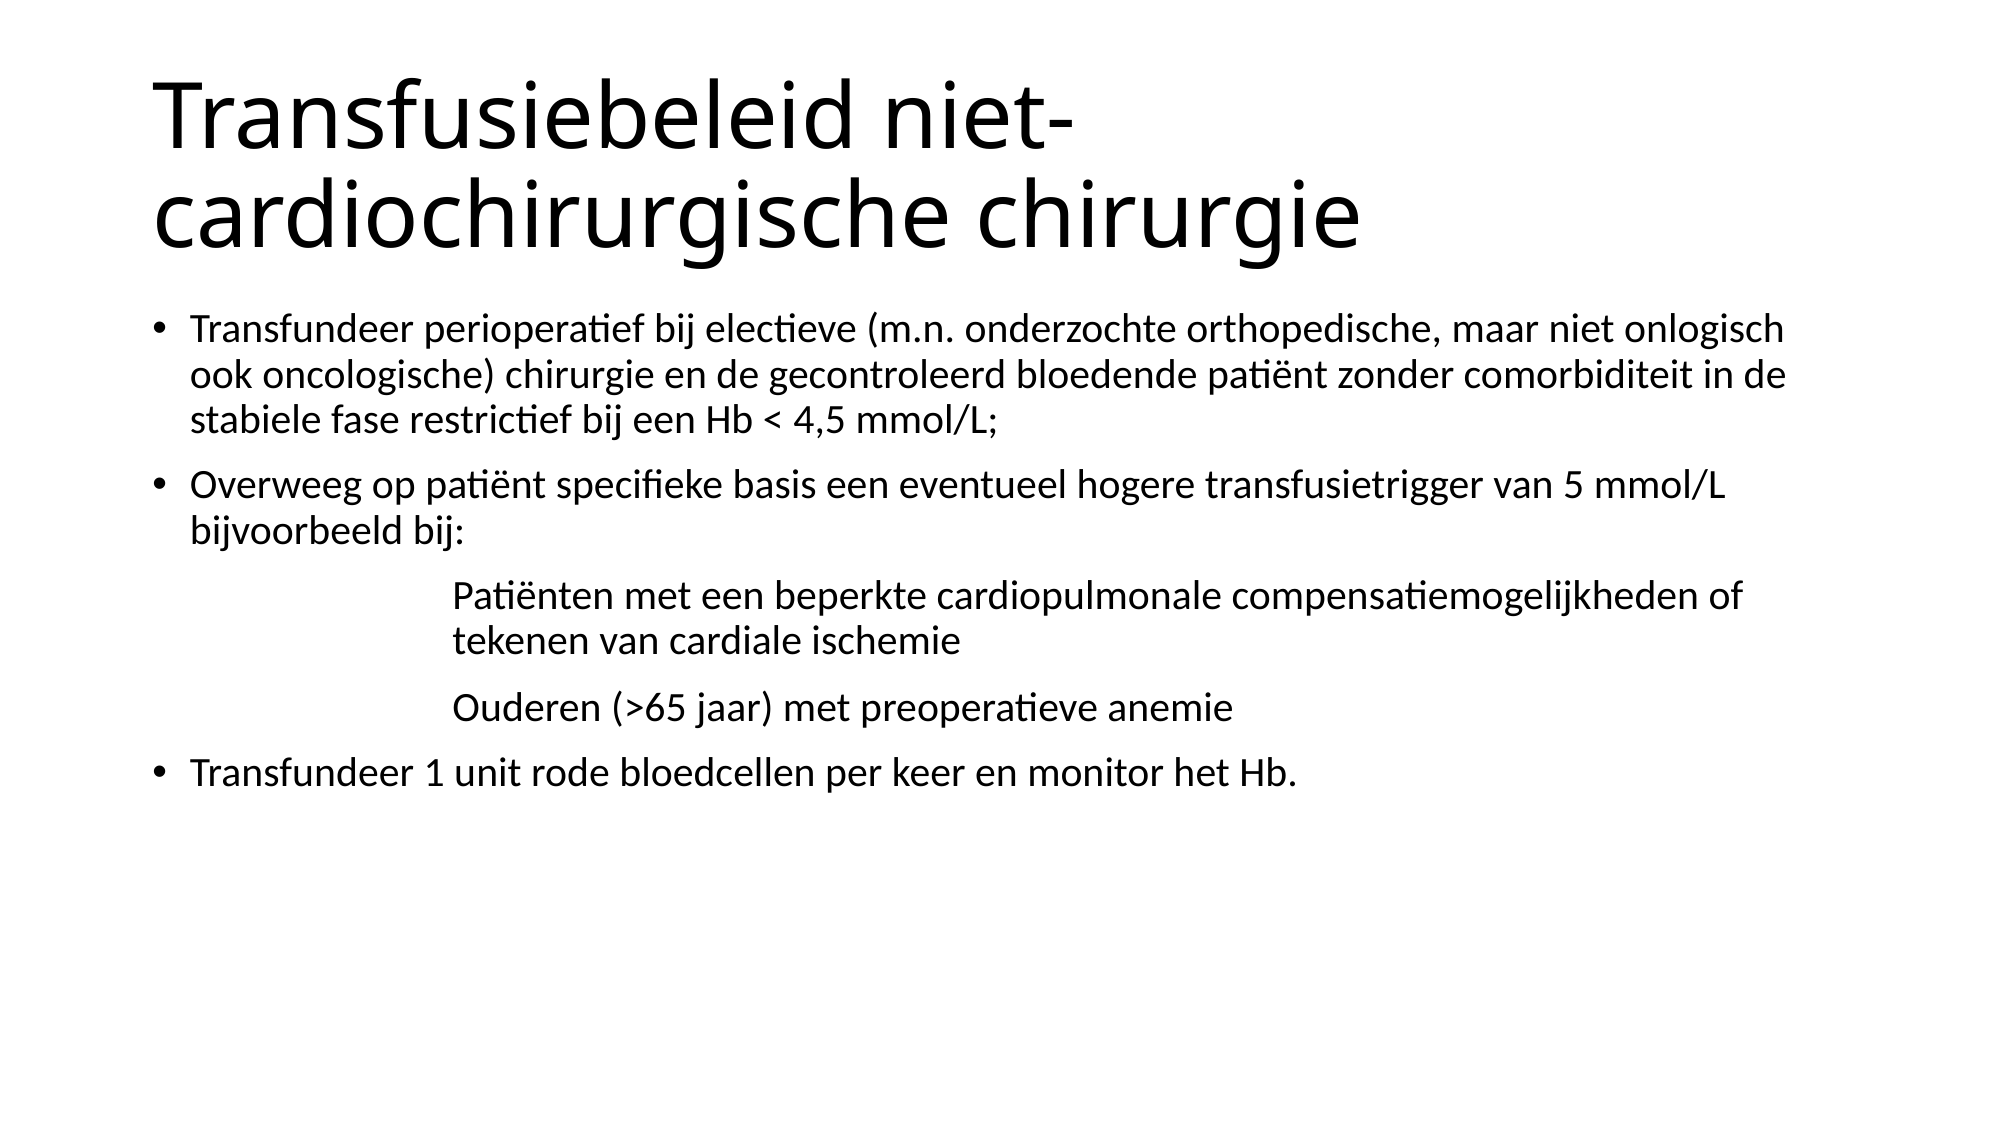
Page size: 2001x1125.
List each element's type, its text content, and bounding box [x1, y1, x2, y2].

title Transfusiebeleid niet-cardiochirurgische chirurgie [137, 59, 1863, 278]
list Transfundeer perioperatief bij electieve (m.n. onderzochte orthopedische, maar niet onlogisch ook oncologische) chirurgie en de gecontroleerd bloedende patiënt zonder comorbiditeit in de stabiele fase restrictief bij een Hb < 4,5 mmol/L; Overweeg op patiënt specifieke basis een eventueel hogere transfusietrigger van 5 mmol/L bijvoorbeeld bij: Patiënten met een beperkte cardiopulmonale compensatiemogelijkheden of tekenen van cardiale ischemie Ouderen (>65 jaar) met preoperatieve anemie Transfundeer 1 unit rode bloedcellen per keer en monitor het Hb. [137, 299, 1863, 1014]
